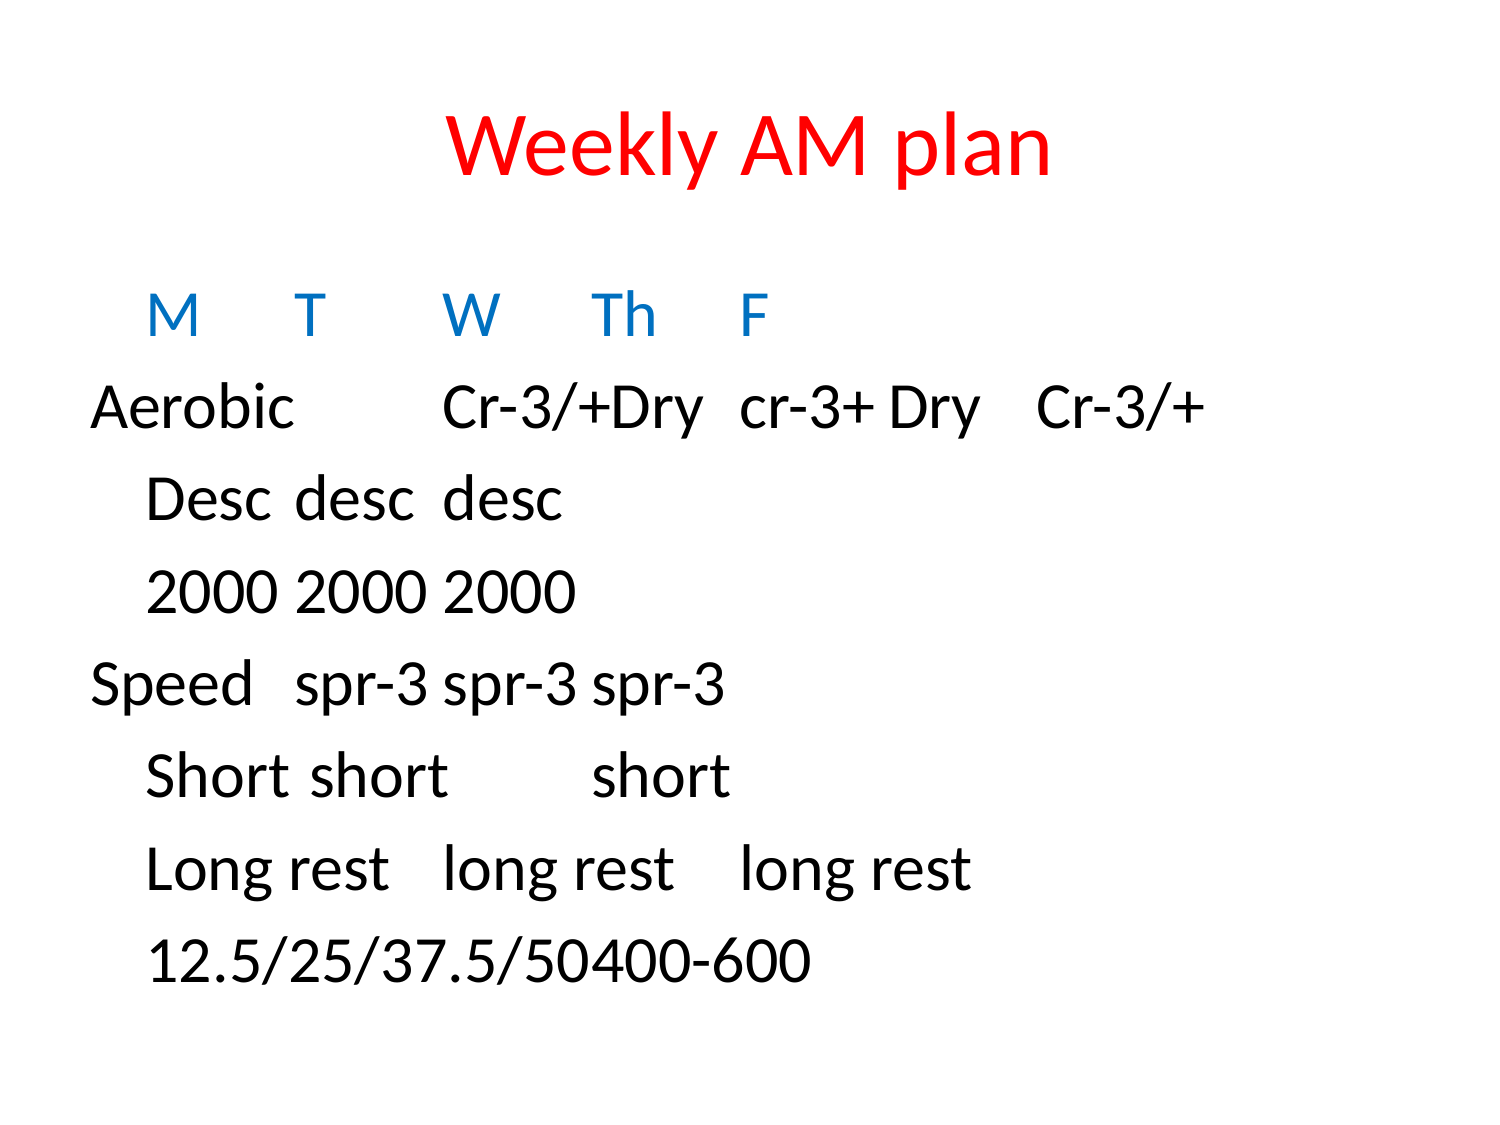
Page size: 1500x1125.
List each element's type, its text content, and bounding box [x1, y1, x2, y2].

list M T W Th F Aerobic Cr-3/+Dry cr-3+ Dry Cr-3/+ Desc desc desc 2000 2000 2000 Speed spr-3 spr-3 spr-3 Short short short Long rest long rest long rest 12.5/25/37.5/50 400-600 [75, 262, 1425, 1005]
title Weekly AM plan [75, 45, 1425, 233]
